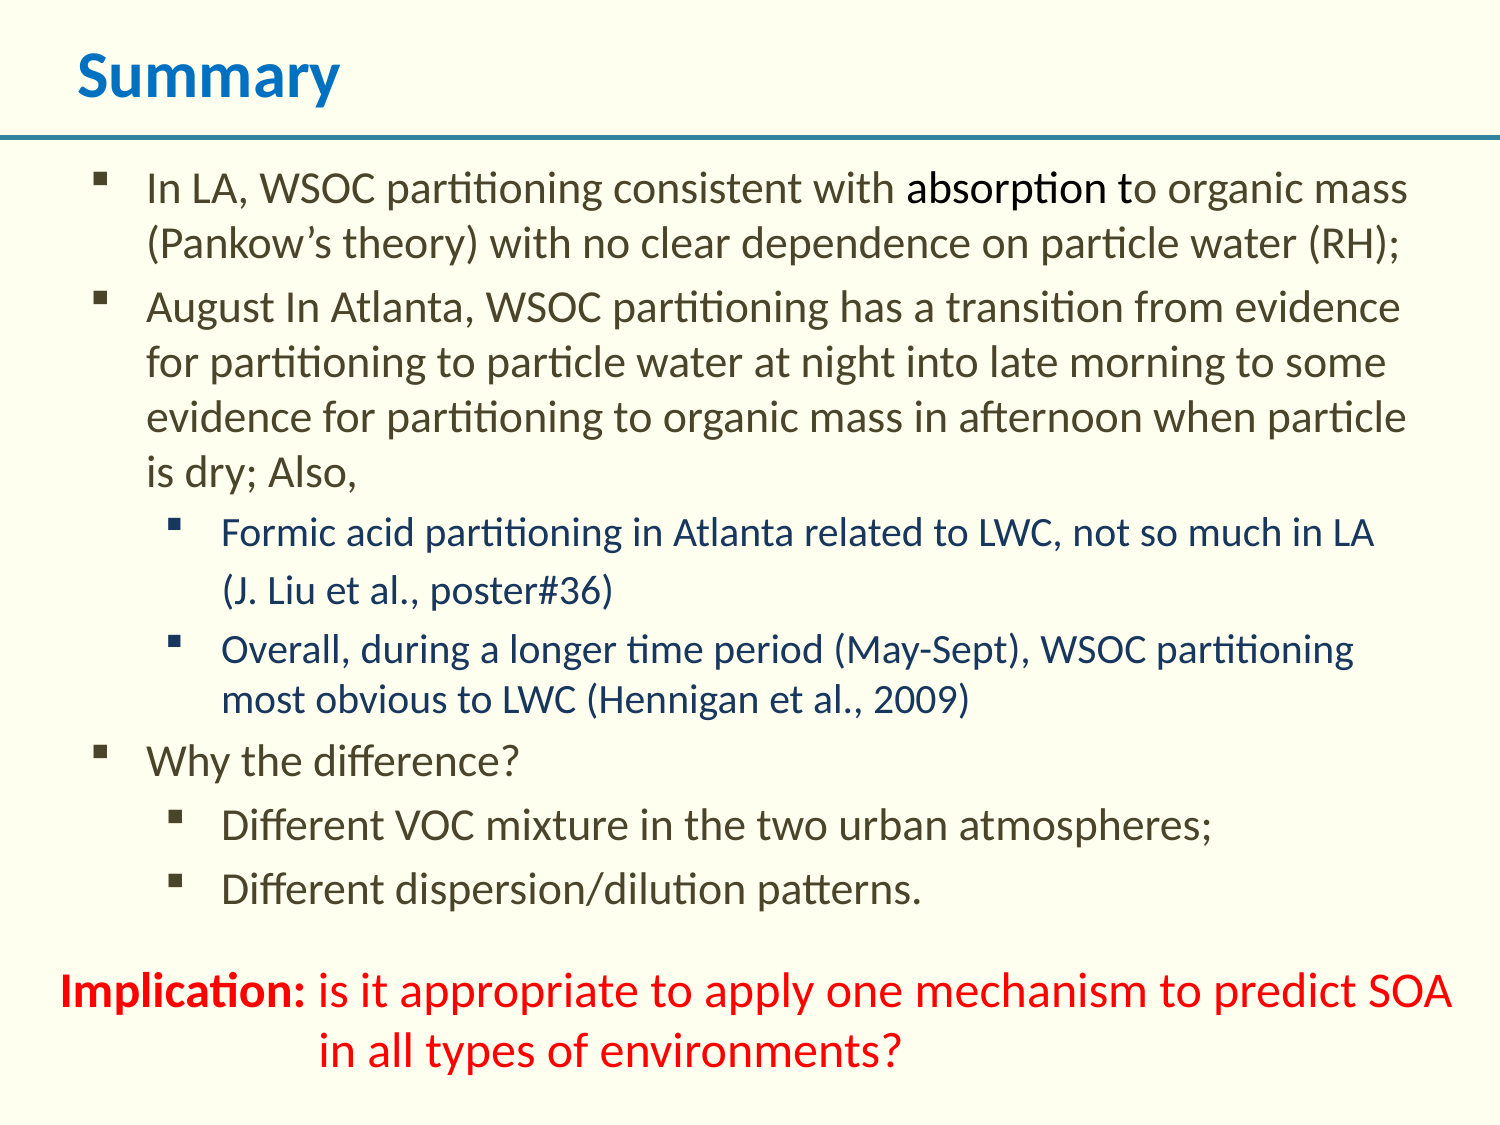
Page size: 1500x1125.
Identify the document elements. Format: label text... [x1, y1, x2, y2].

text_box Implication: is it appropriate to apply one mechanism to predict SOA in all types of environments? [44, 949, 1469, 1085]
title Summary [62, 18, 1413, 124]
text_box In LA, WSOC partitioning consistent with absorption to organic mass (Pankow’s theory) with no clear dependence on particle water (RH); August In Atlanta, WSOC partitioning has a transition from evidence for partitioning to particle water at night into late morning to some evidence for partitioning to organic mass in afternoon when particle is dry; Also, Formic acid partitioning in Atlanta related to LWC, not so much in LA (J. Liu et al., poster#36) Overall, during a longer time period (May-Sept), WSOC partitioning most obvious to LWC (Hennigan et al., 2009) Why the difference? Different VOC mixture in the two urban atmospheres; Different dispersion/dilution patterns. [75, 149, 1450, 922]
